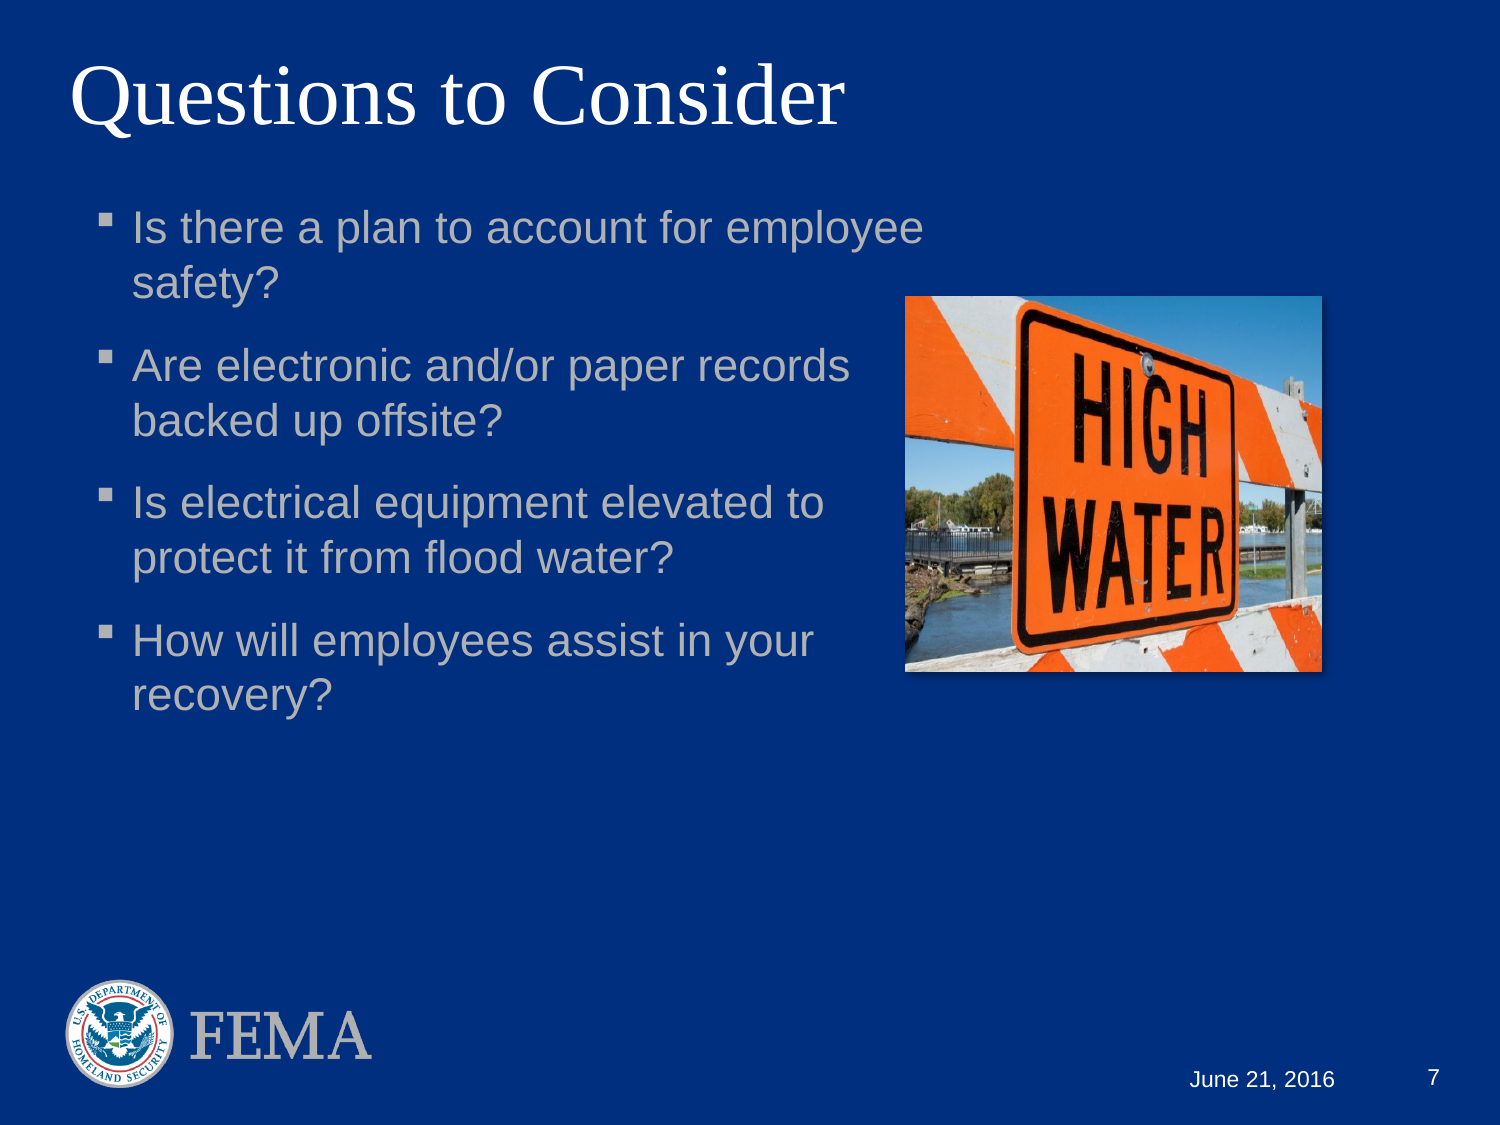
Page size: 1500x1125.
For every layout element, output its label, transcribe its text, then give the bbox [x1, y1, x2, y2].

slide_number 7 [1412, 1054, 1488, 1098]
footer June 21, 2016 [662, 1057, 1350, 1101]
list Is there a plan to account for employee safety? Are electronic and/or paper records backed up offsite? Is electrical equipment elevated to protect it from flood water? How will employees assist in your recovery? [80, 217, 964, 903]
picture [30, 943, 406, 1125]
text_box Questions to Consider [54, 45, 1380, 217]
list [904, 296, 1323, 673]
